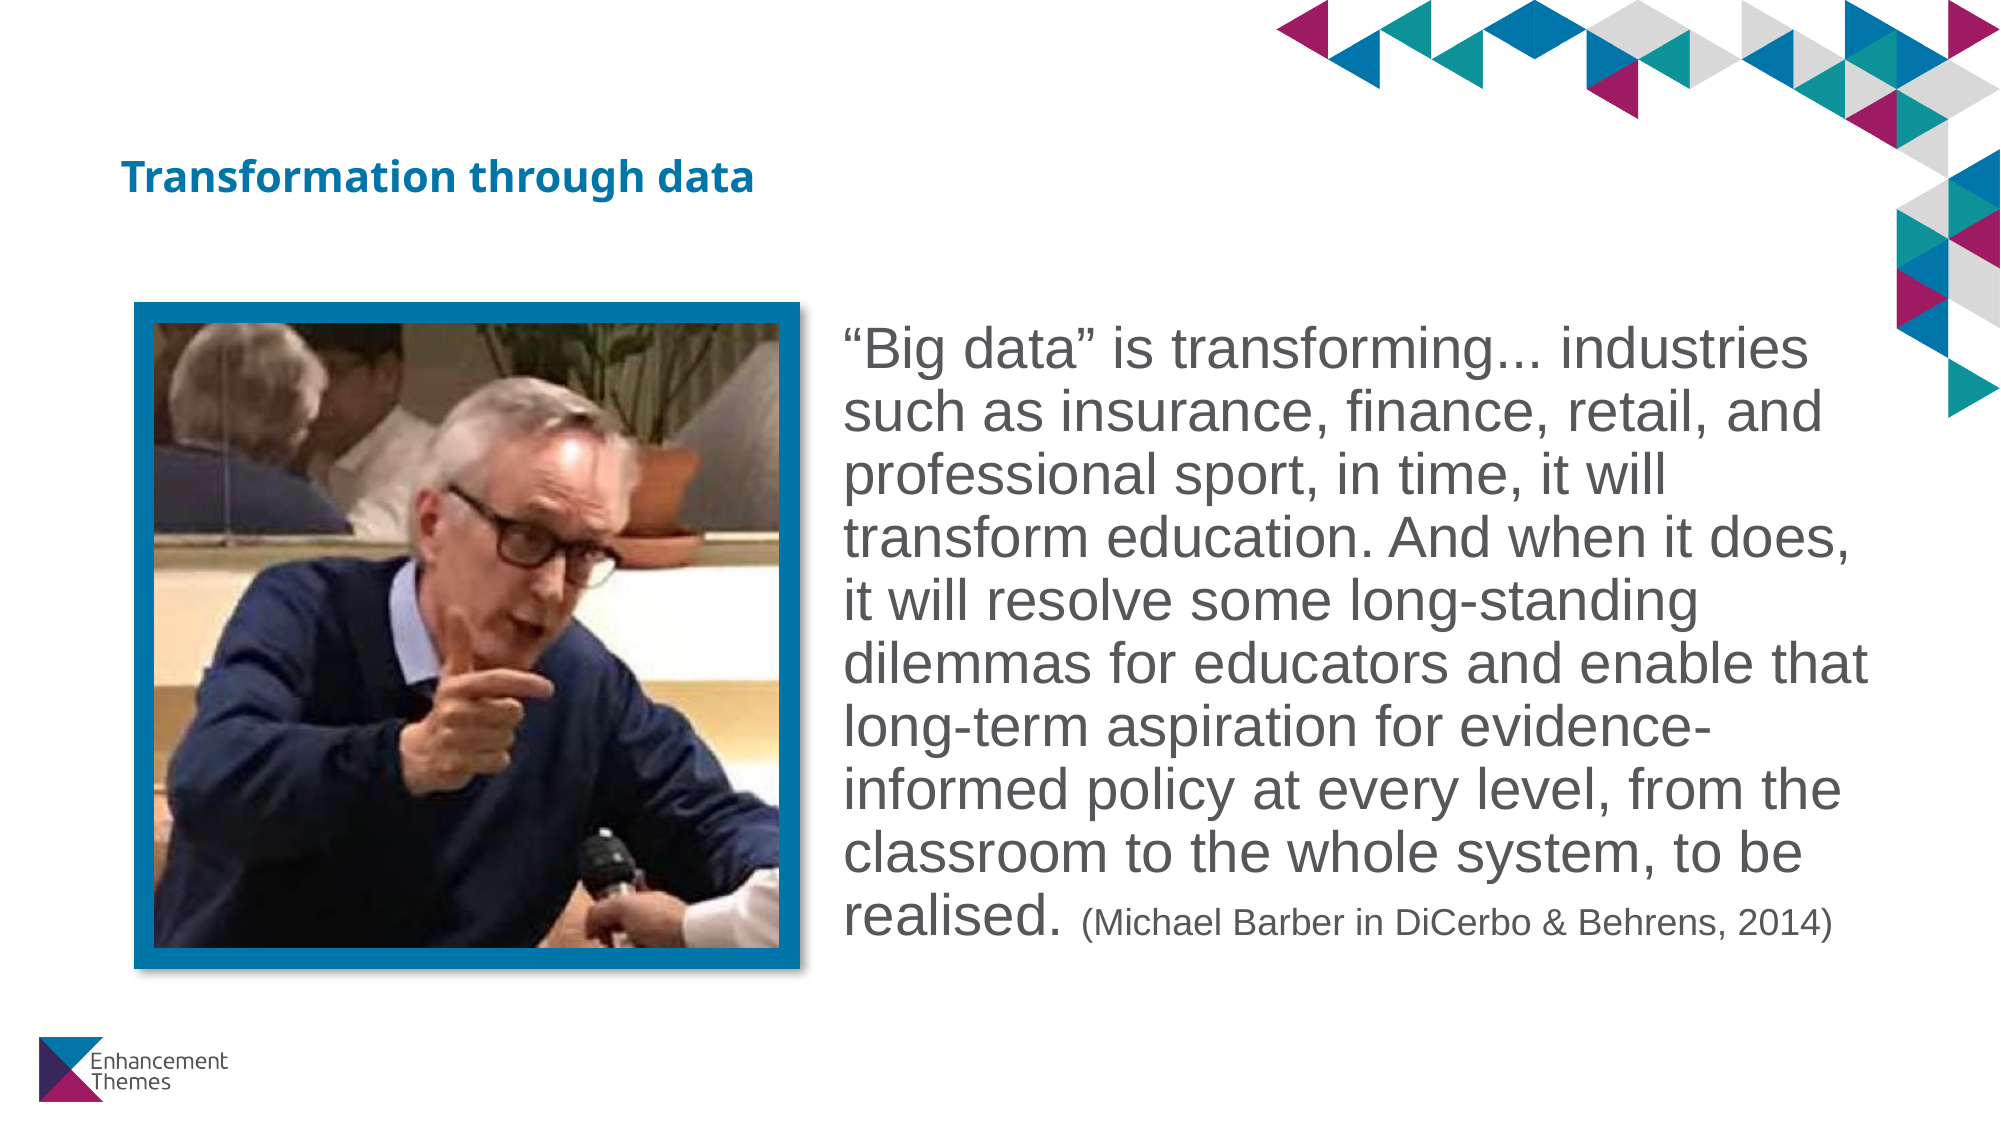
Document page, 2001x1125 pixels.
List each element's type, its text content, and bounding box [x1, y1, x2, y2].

list “Big data” is transforming... industries such as insurance, finance, retail, and professional sport, in time, it will transform education. And when it does, it will resolve some long-standing dilemmas for educators and enable that long-term aspiration for evidence-informed policy at every level, from the classroom to the whole system, to be realised. (Michael Barber in DiCerbo & Behrens, 2014) [828, 311, 1891, 953]
picture [155, 324, 778, 947]
title Transformation through data [105, 147, 1831, 252]
picture [1276, 0, 2000, 418]
picture [39, 1037, 228, 1102]
